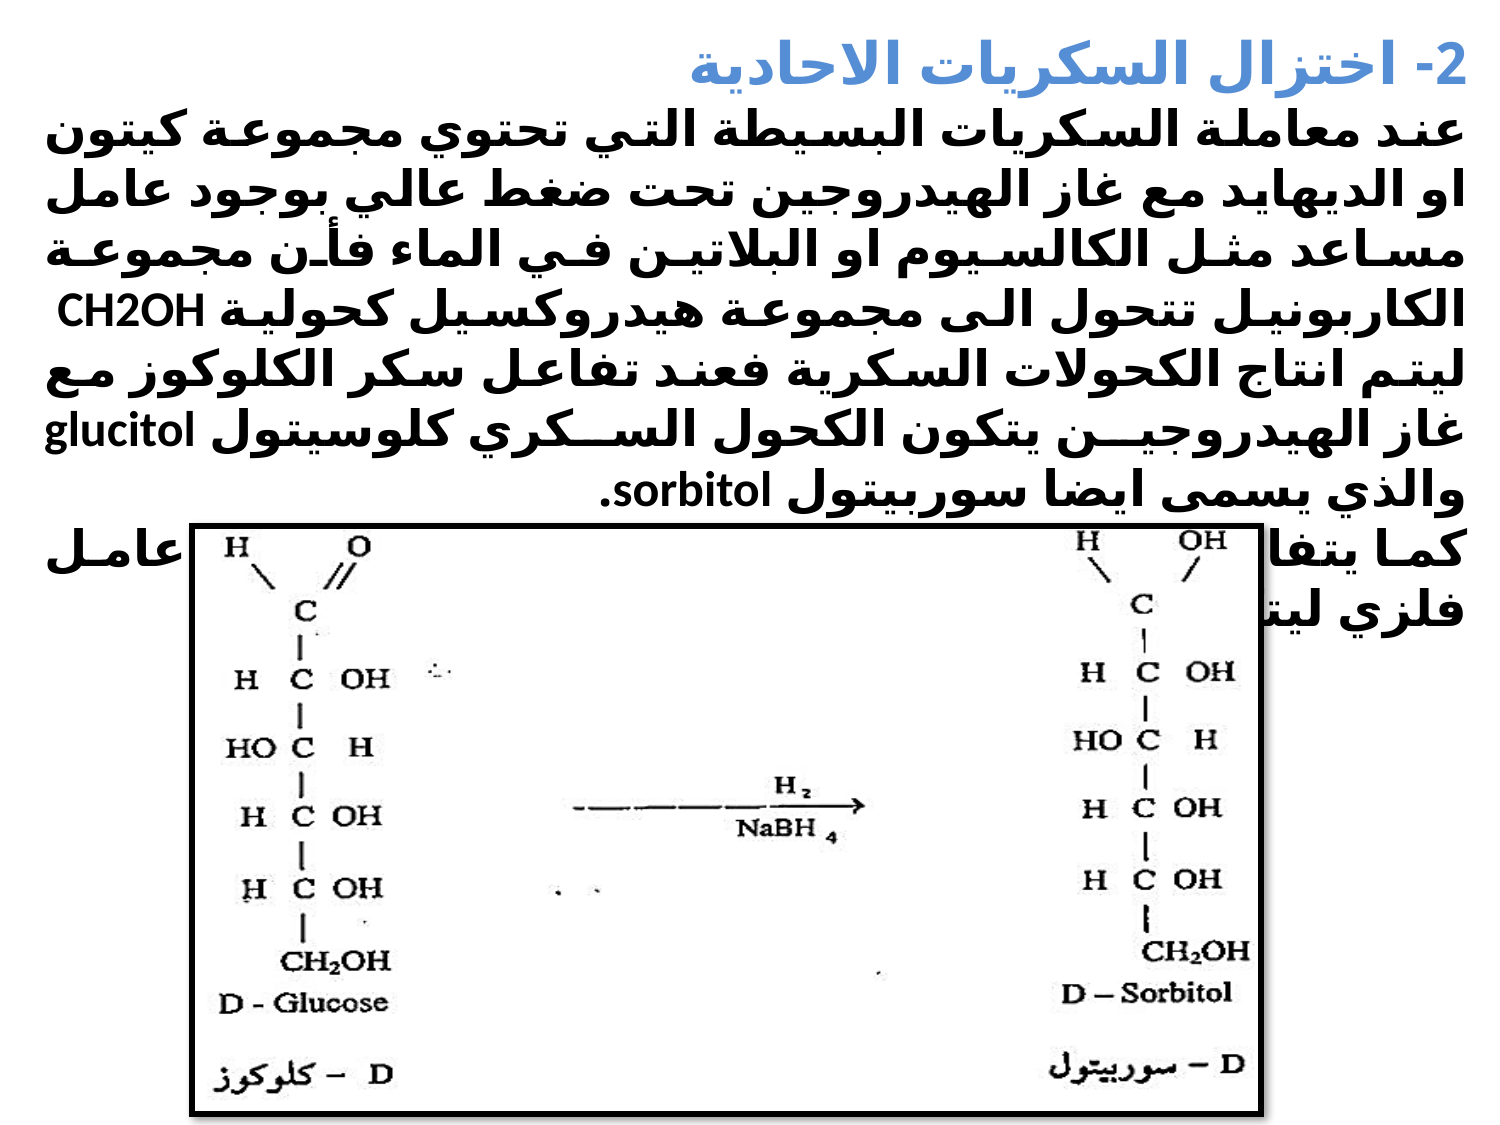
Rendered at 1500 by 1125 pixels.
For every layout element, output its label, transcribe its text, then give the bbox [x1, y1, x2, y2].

text_box 2- اختزال السكريات الاحادية عند معاملة السكريات البسيطة التي تحتوي مجموعة كيتون او الديهايد مع غاز الهيدروجين تحت ضغط عالي بوجود عامل مساعد مثل الكالسيوم او البلاتين في الماء فأن مجموعة الكاربونيل تتحول الى مجموعة هيدروكسيل كحولية CH2OH ليتم انتاج الكحولات السكرية فعند تفاعل سكر الكلوكوز مع غاز الهيدروجين يتكون الكحول السكري كلوسيتول glucitol والذي يسمى ايضا سوربيتول sorbitol. كما يتفاعل سكر -Dمانوز مع غاز الهيدروجين بوجود عامل فلزي ليتكون كحول سكري manitol [29, 19, 1483, 644]
picture [194, 528, 1259, 1111]
